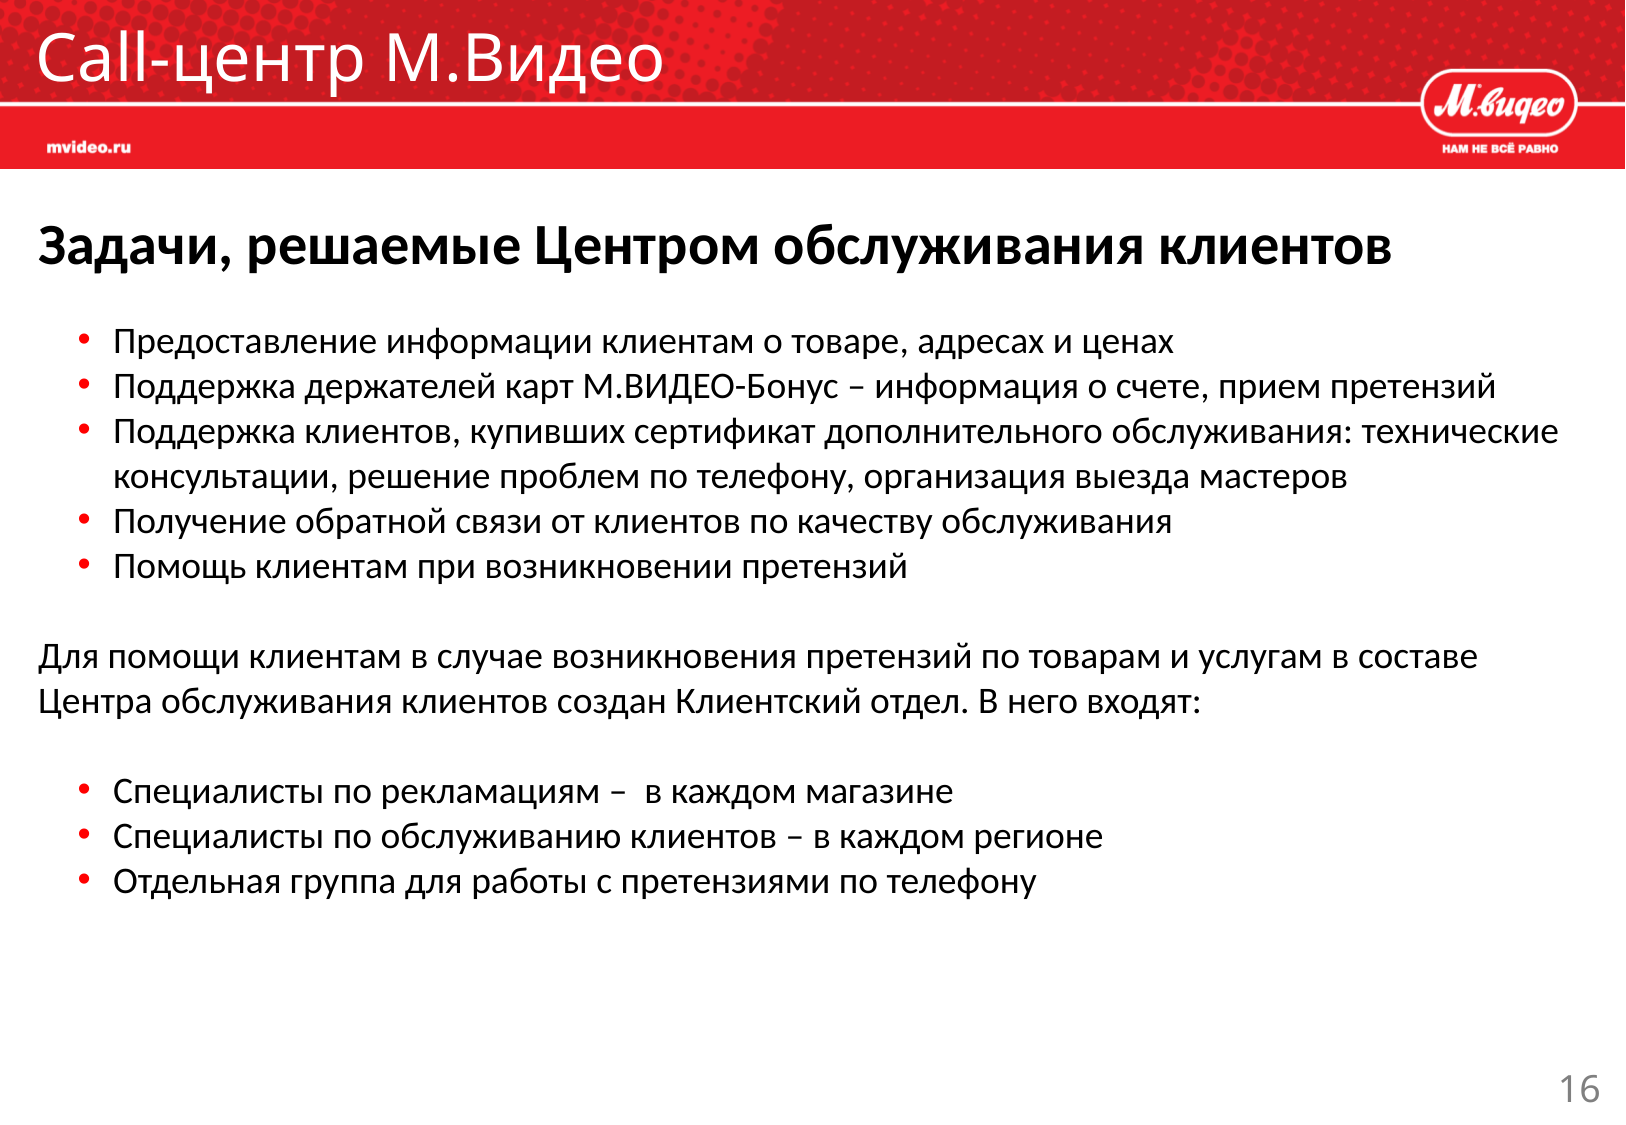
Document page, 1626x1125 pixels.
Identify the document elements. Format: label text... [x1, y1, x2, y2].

picture [0, 0, 1625, 169]
slide_number 16 [1509, 1057, 1616, 1118]
title Call-центр М.Видео [21, 7, 1415, 114]
text_box Задачи, решаемые Центром обслуживания клиентов Предоставление информации клиентам о товаре, адресах и ценах Поддержка держателей карт М.ВИДЕО-Бонус – информация о счете, прием претензий Поддержка клиентов, купивших сертификат дополнительного обслуживания: технические консультации, решение проблем по телефону, организация выезда мастеров Получение обратной связи от клиентов по качеству обслуживания Помощь клиентам при возникновении претензий Для помощи клиентам в случае возникновения претензий по товарам и услугам в составе Центра обслуживания клиентов создан Клиентский отдел. В него входят: Специалисты по рекламациям – в каждом магазине Специалисты по обслуживанию клиентов – в каждом регионе Отдельная группа для работы с претензиями по телефону [23, 199, 1604, 1000]
